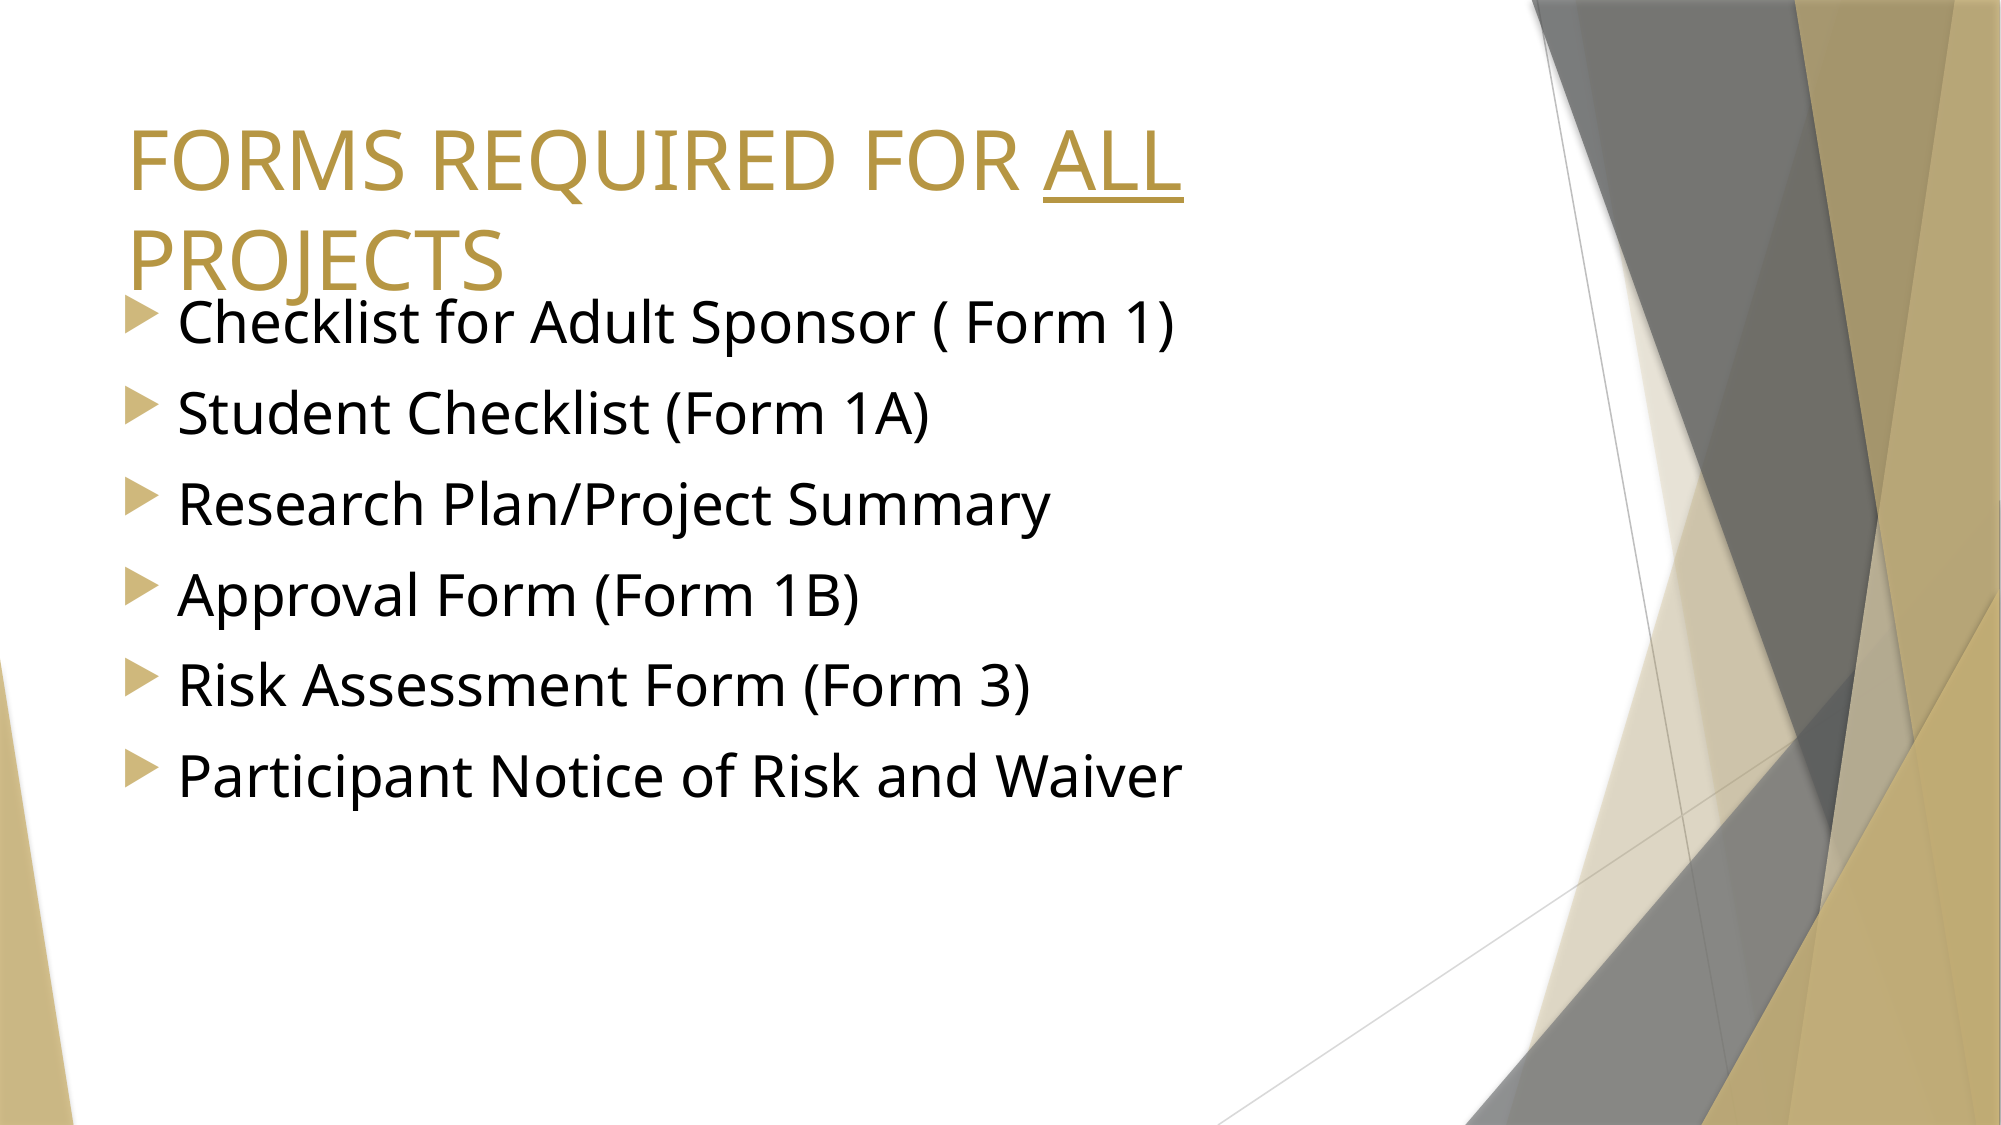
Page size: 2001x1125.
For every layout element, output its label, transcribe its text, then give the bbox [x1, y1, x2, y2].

list Checklist for Adult Sponsor ( Form 1) Student Checklist (Form 1A) Research Plan/Project Summary Approval Form (Form 1B) Risk Assessment Form (Form 3) Participant Notice of Risk and Waiver [105, 278, 1517, 1024]
title FORMS REQUIRED FOR ALL PROJECTS [111, 99, 1522, 317]
